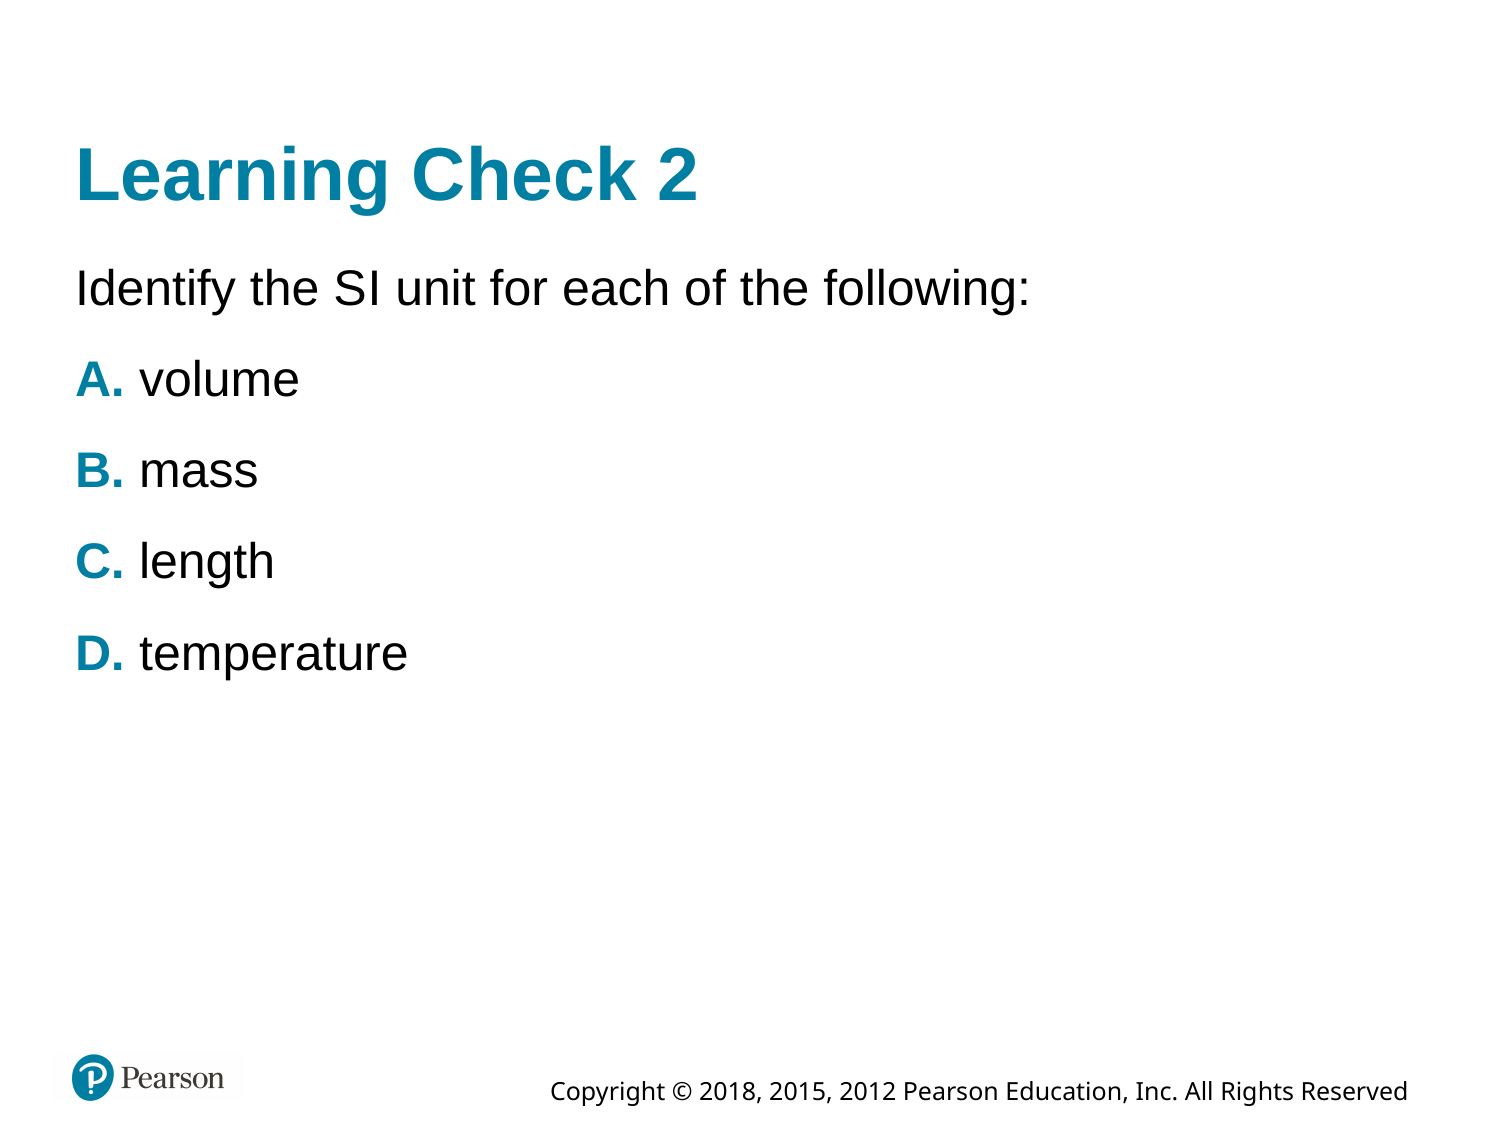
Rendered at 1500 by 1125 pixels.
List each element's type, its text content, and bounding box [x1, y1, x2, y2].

list Identify the S I unit for each of the following: A. volume B. mass C. length D. temperature [75, 255, 1425, 989]
title Learning Check 2 [75, 35, 1425, 216]
picture [51, 1053, 245, 1102]
